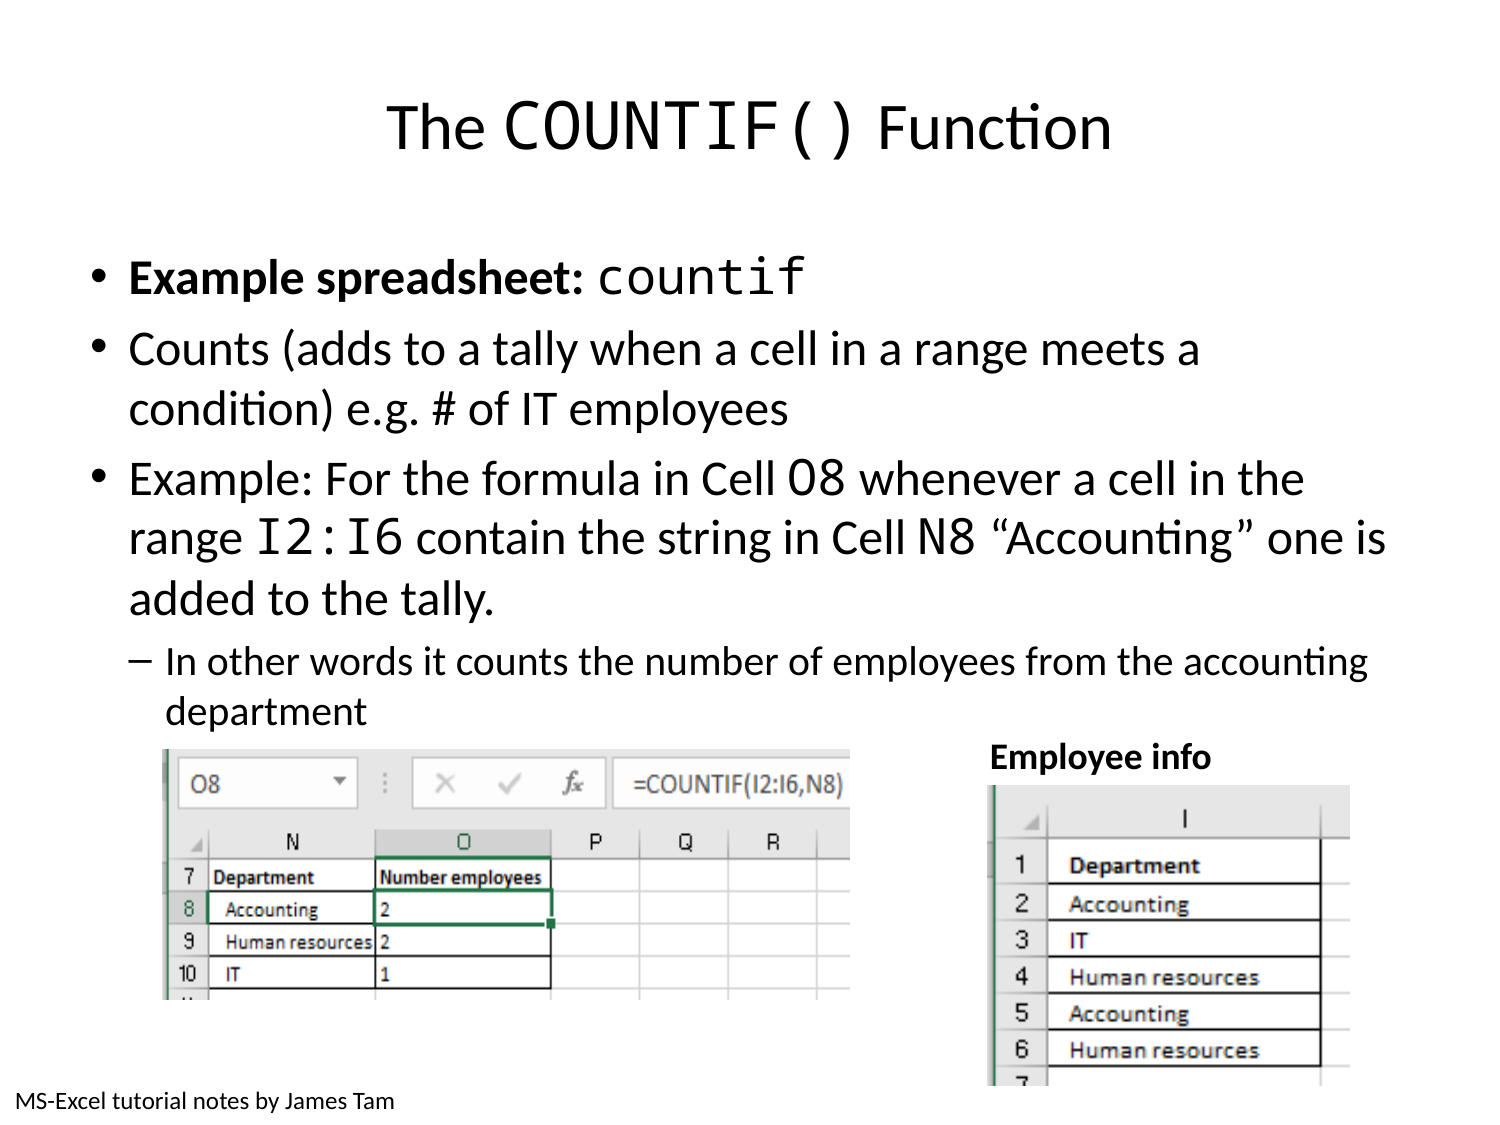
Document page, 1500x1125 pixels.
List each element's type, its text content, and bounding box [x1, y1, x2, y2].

picture [162, 749, 851, 1001]
title The COUNTIF() Function [75, 45, 1425, 200]
list Example spreadsheet: countif Counts (adds to a tally when a cell in a range meets a condition) e.g. # of IT employees Example: For the formula in Cell O8 whenever a cell in the range I2:I6 contain the string in Cell N8 “Accounting” one is added to the tally. In other words it counts the number of employees from the accounting department [75, 237, 1425, 1063]
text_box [974, 724, 1351, 1086]
